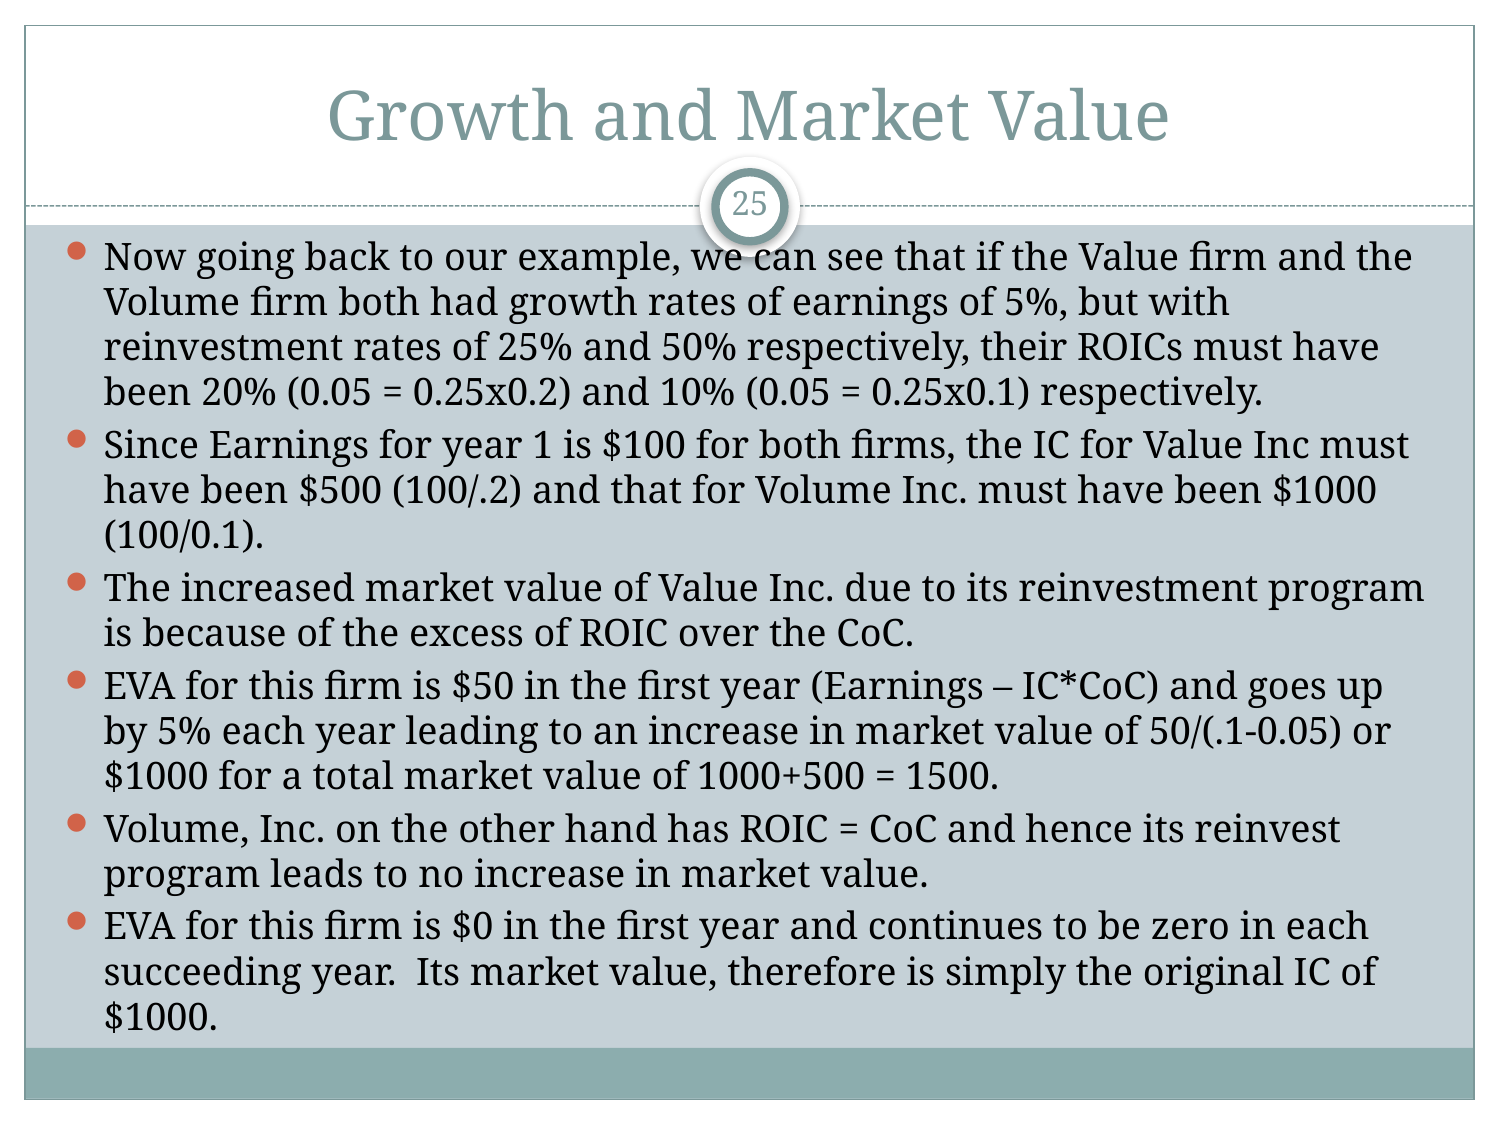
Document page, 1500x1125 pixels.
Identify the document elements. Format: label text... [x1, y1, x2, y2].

title Growth and Market Value [49, 37, 1450, 162]
slide_number 25 [712, 168, 788, 224]
list Now going back to our example, we can see that if the Value firm and the Volume firm both had growth rates of earnings of 5%, but with reinvestment rates of 25% and 50% respectively, their ROICs must have been 20% (0.05 = 0.25x0.2) and 10% (0.05 = 0.25x0.1) respectively. Since Earnings for year 1 is $100 for both firms, the IC for Value Inc must have been $500 (100/.2) and that for Volume Inc. must have been $1000 (100/0.1). The increased market value of Value Inc. due to its reinvestment program is because of the excess of ROIC over the CoC. EVA for this firm is $50 in the first year (Earnings – IC*CoC) and goes up by 5% each year leading to an increase in market value of 50/(.1-0.05) or $1000 for a total market value of 1000+500 = 1500. Volume, Inc. on the other hand has ROIC = CoC and hence its reinvest program leads to no increase in market value. EVA for this firm is $0 in the first year and continues to be zero in each succeeding year. Its market value, therefore is simply the original IC of $1000. [50, 224, 1445, 1050]
